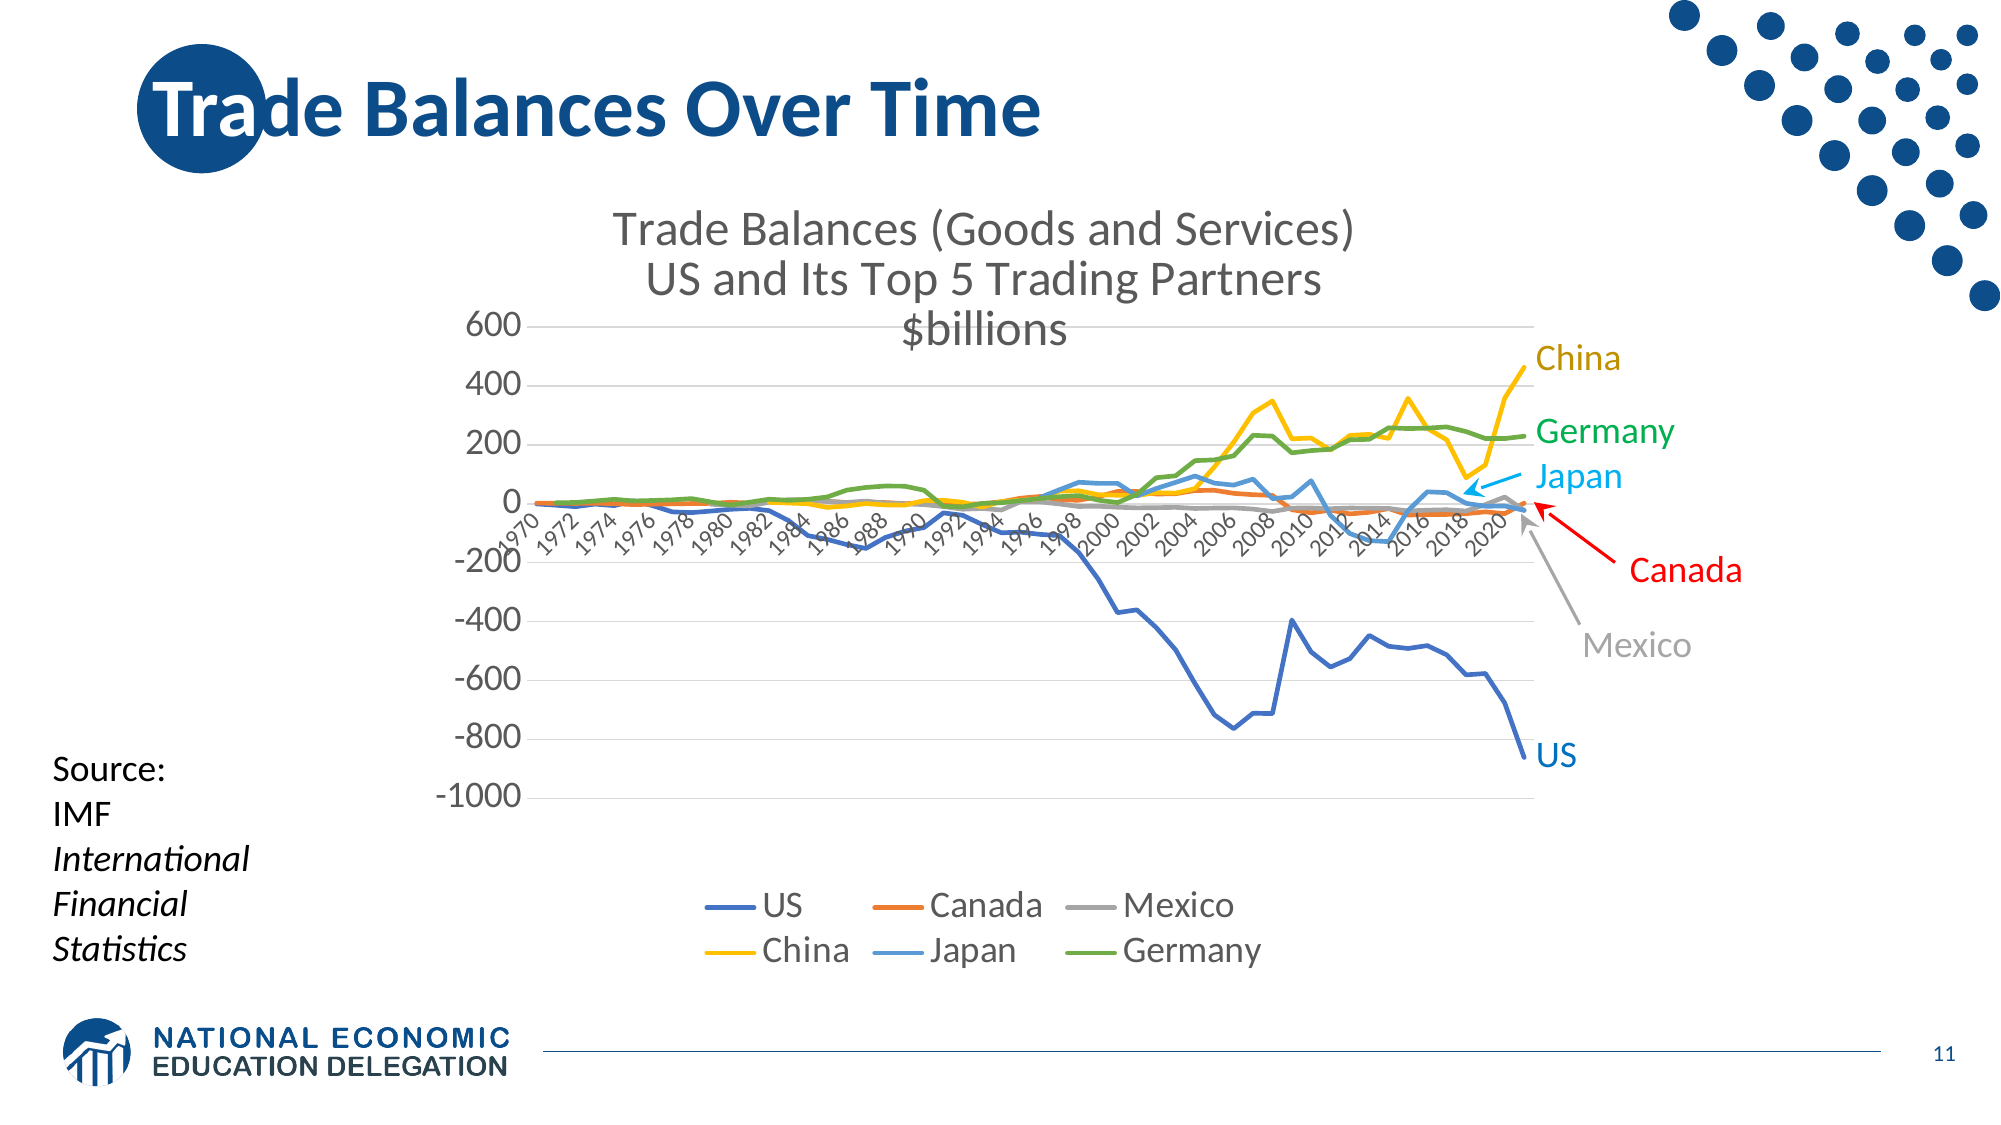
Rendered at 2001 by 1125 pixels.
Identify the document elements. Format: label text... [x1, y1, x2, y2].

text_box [1462, 474, 1522, 495]
text_box Japan [1568, 444, 1730, 504]
picture [55, 1013, 520, 1091]
chart [401, 168, 1568, 980]
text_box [1521, 513, 1580, 625]
text_box Trade Balances Over Time [137, 0, 1863, 219]
text_box China [1568, 325, 1659, 386]
text_box Canada [1614, 537, 1824, 598]
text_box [1533, 502, 1615, 563]
text_box US [1568, 723, 1730, 783]
text_box Source: IMF International Financial Statistics [37, 736, 283, 977]
text_box Germany [1568, 398, 1730, 444]
slide_number 11 [1521, 1022, 1972, 1082]
text_box Mexico [1568, 612, 1776, 673]
